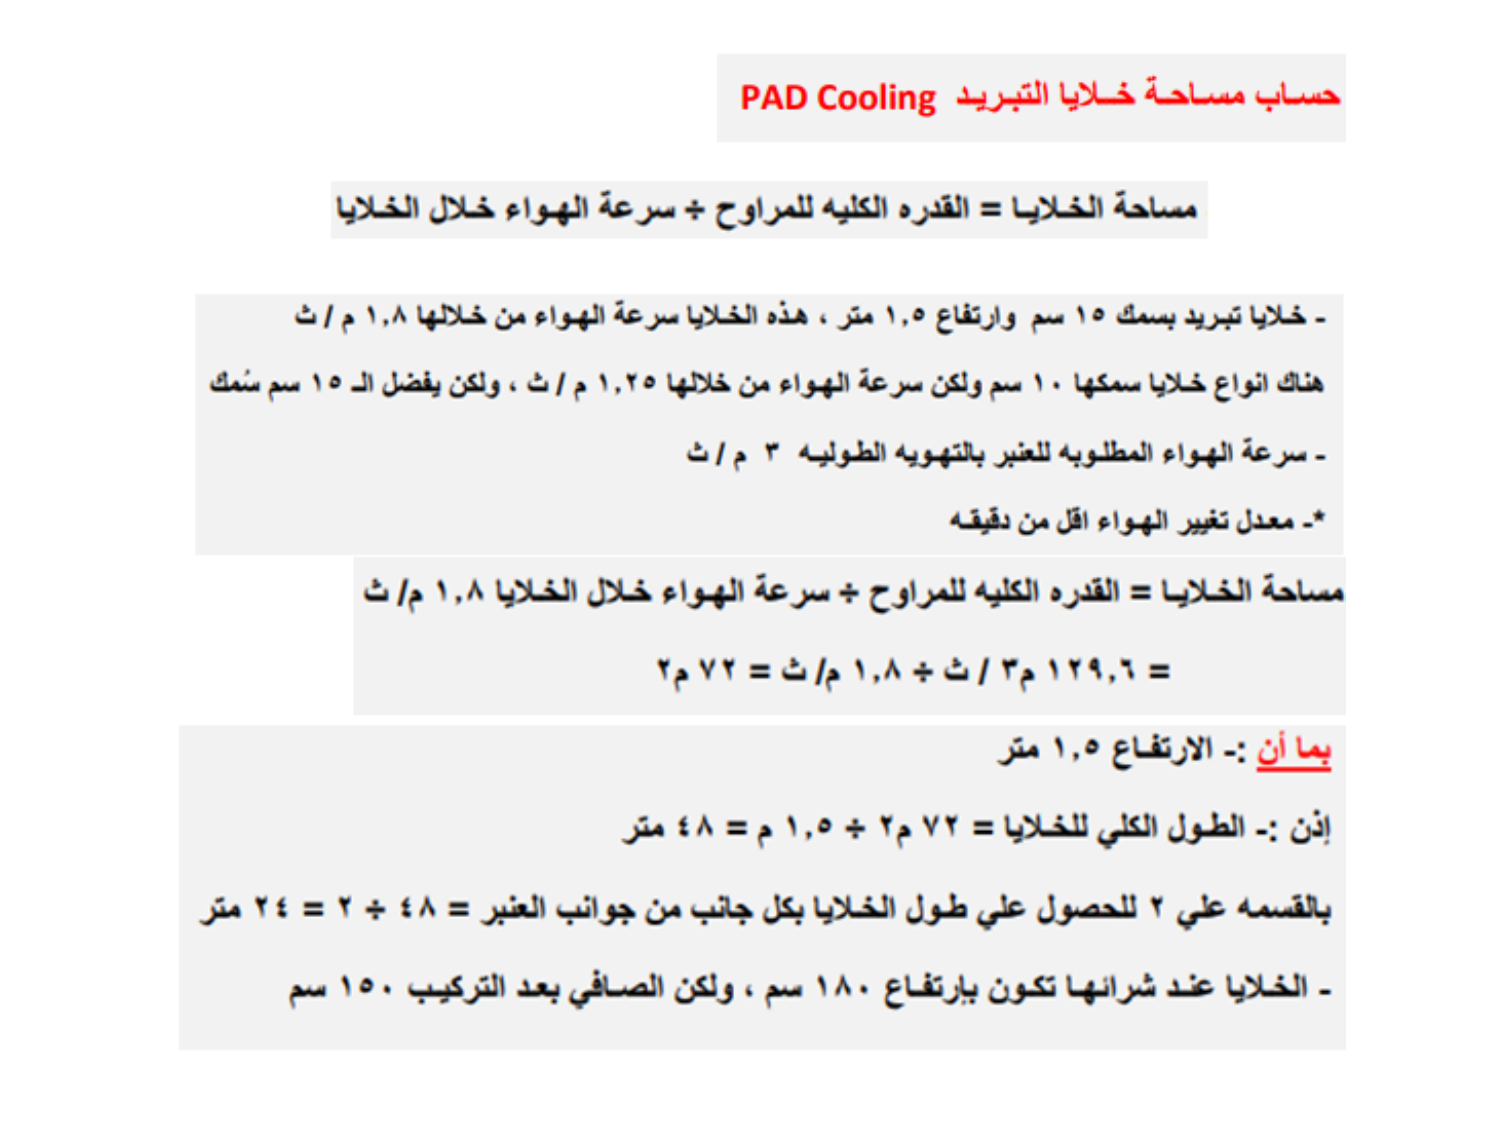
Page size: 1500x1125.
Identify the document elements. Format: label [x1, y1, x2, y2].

picture [159, 42, 1346, 1067]
